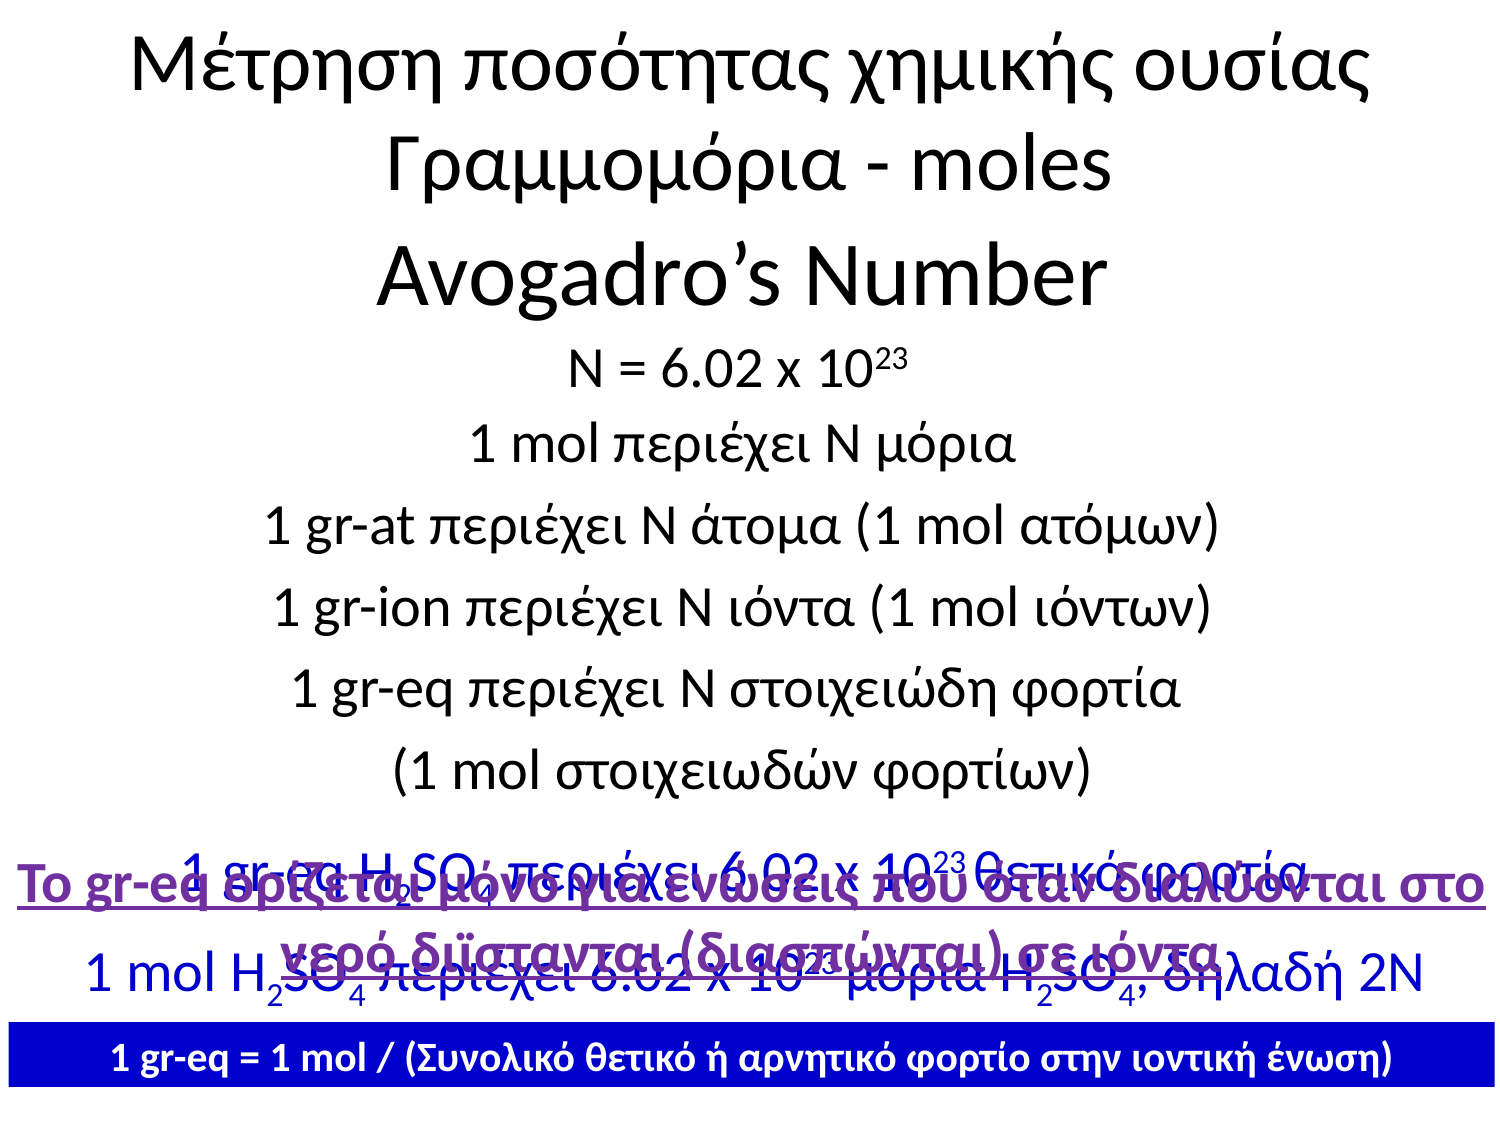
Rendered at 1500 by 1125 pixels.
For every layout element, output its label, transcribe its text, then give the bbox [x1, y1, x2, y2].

text_box Avogadro’s Number [0, 208, 1494, 350]
text_box Μέτρηση ποσότητας χημικής ουσίας Γραμμομόρια - moles [0, 0, 1500, 208]
text_box Ν = 6.02 x 1023 [425, 321, 1051, 397]
text_box 1 gr-eq Η2SO4 περιέχει 6.02 x 1023 θετικά φορτία [0, 825, 1495, 919]
text_box 1 gr-eq = 1 mol / (Συνολικό θετικό ή αρνητικό φορτίο στην ιοντική ένωση) [8, 1022, 1495, 1087]
text_box Το gr-eq ορίζεται μόνο για ενώσεις που όταν διαλύονται στο νερό διϊστανται (διασπώνται) σε ιόντα [1, 836, 1500, 1024]
text_box 1 mol Η2SO4 περιέχει 6.02 x 1023 μόρια Η2SO4, δηλαδή 2Ν θετικά φορτία. Αρα, 1 gr-eq Η2SO4 = 1/2 mol Η2SO4 [4, 1024, 1500, 1113]
text_box 1 mol περιέχει Ν μόρια 1 gr-at περιέχει Ν άτομα (1 mol ατόμων) 1 gr-ion περιέχει Ν ιόντα (1 mol ιόντων) 1 gr-eq περιέχει Ν στοιχειώδη φορτία (1 mol στοιχειωδών φορτίων) [0, 397, 1491, 825]
